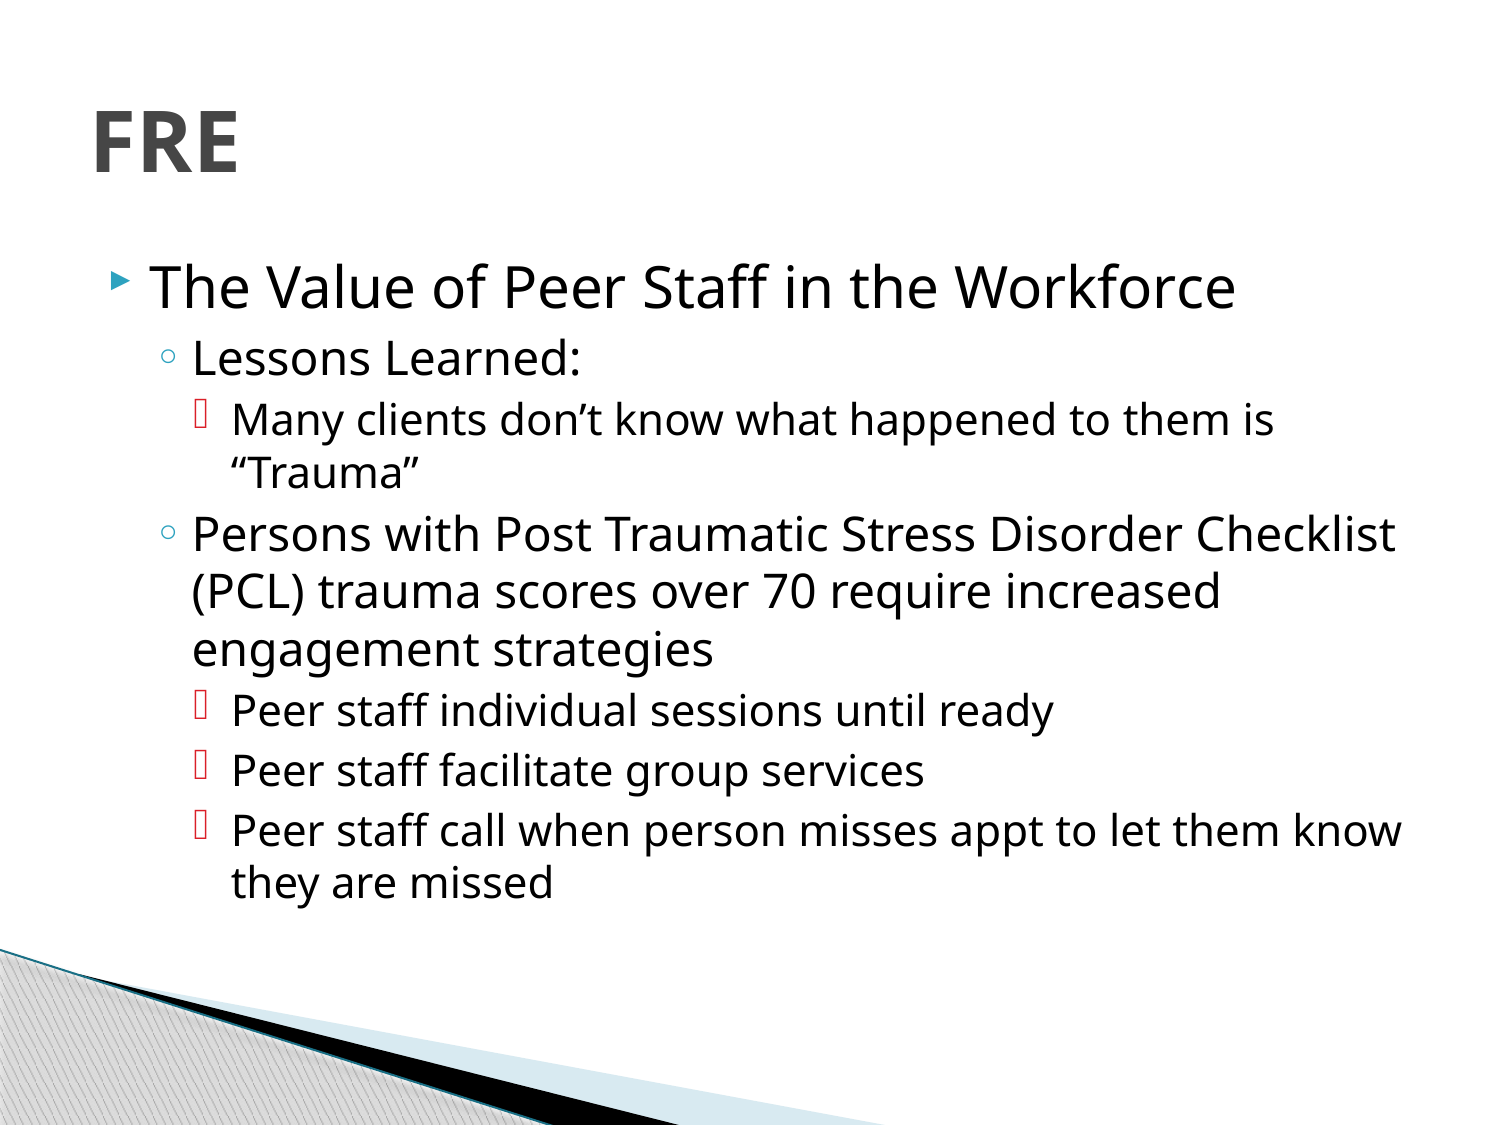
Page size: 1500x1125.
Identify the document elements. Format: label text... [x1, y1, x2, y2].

title FRE [75, 45, 1425, 233]
list The Value of Peer Staff in the Workforce Lessons Learned: Many clients don’t know what happened to them is “Trauma” Persons with Post Traumatic Stress Disorder Checklist (PCL) trauma scores over 70 require increased engagement strategies Peer staff individual sessions until ready Peer staff facilitate group services Peer staff call when person misses appt to let them know they are missed [75, 243, 1425, 986]
